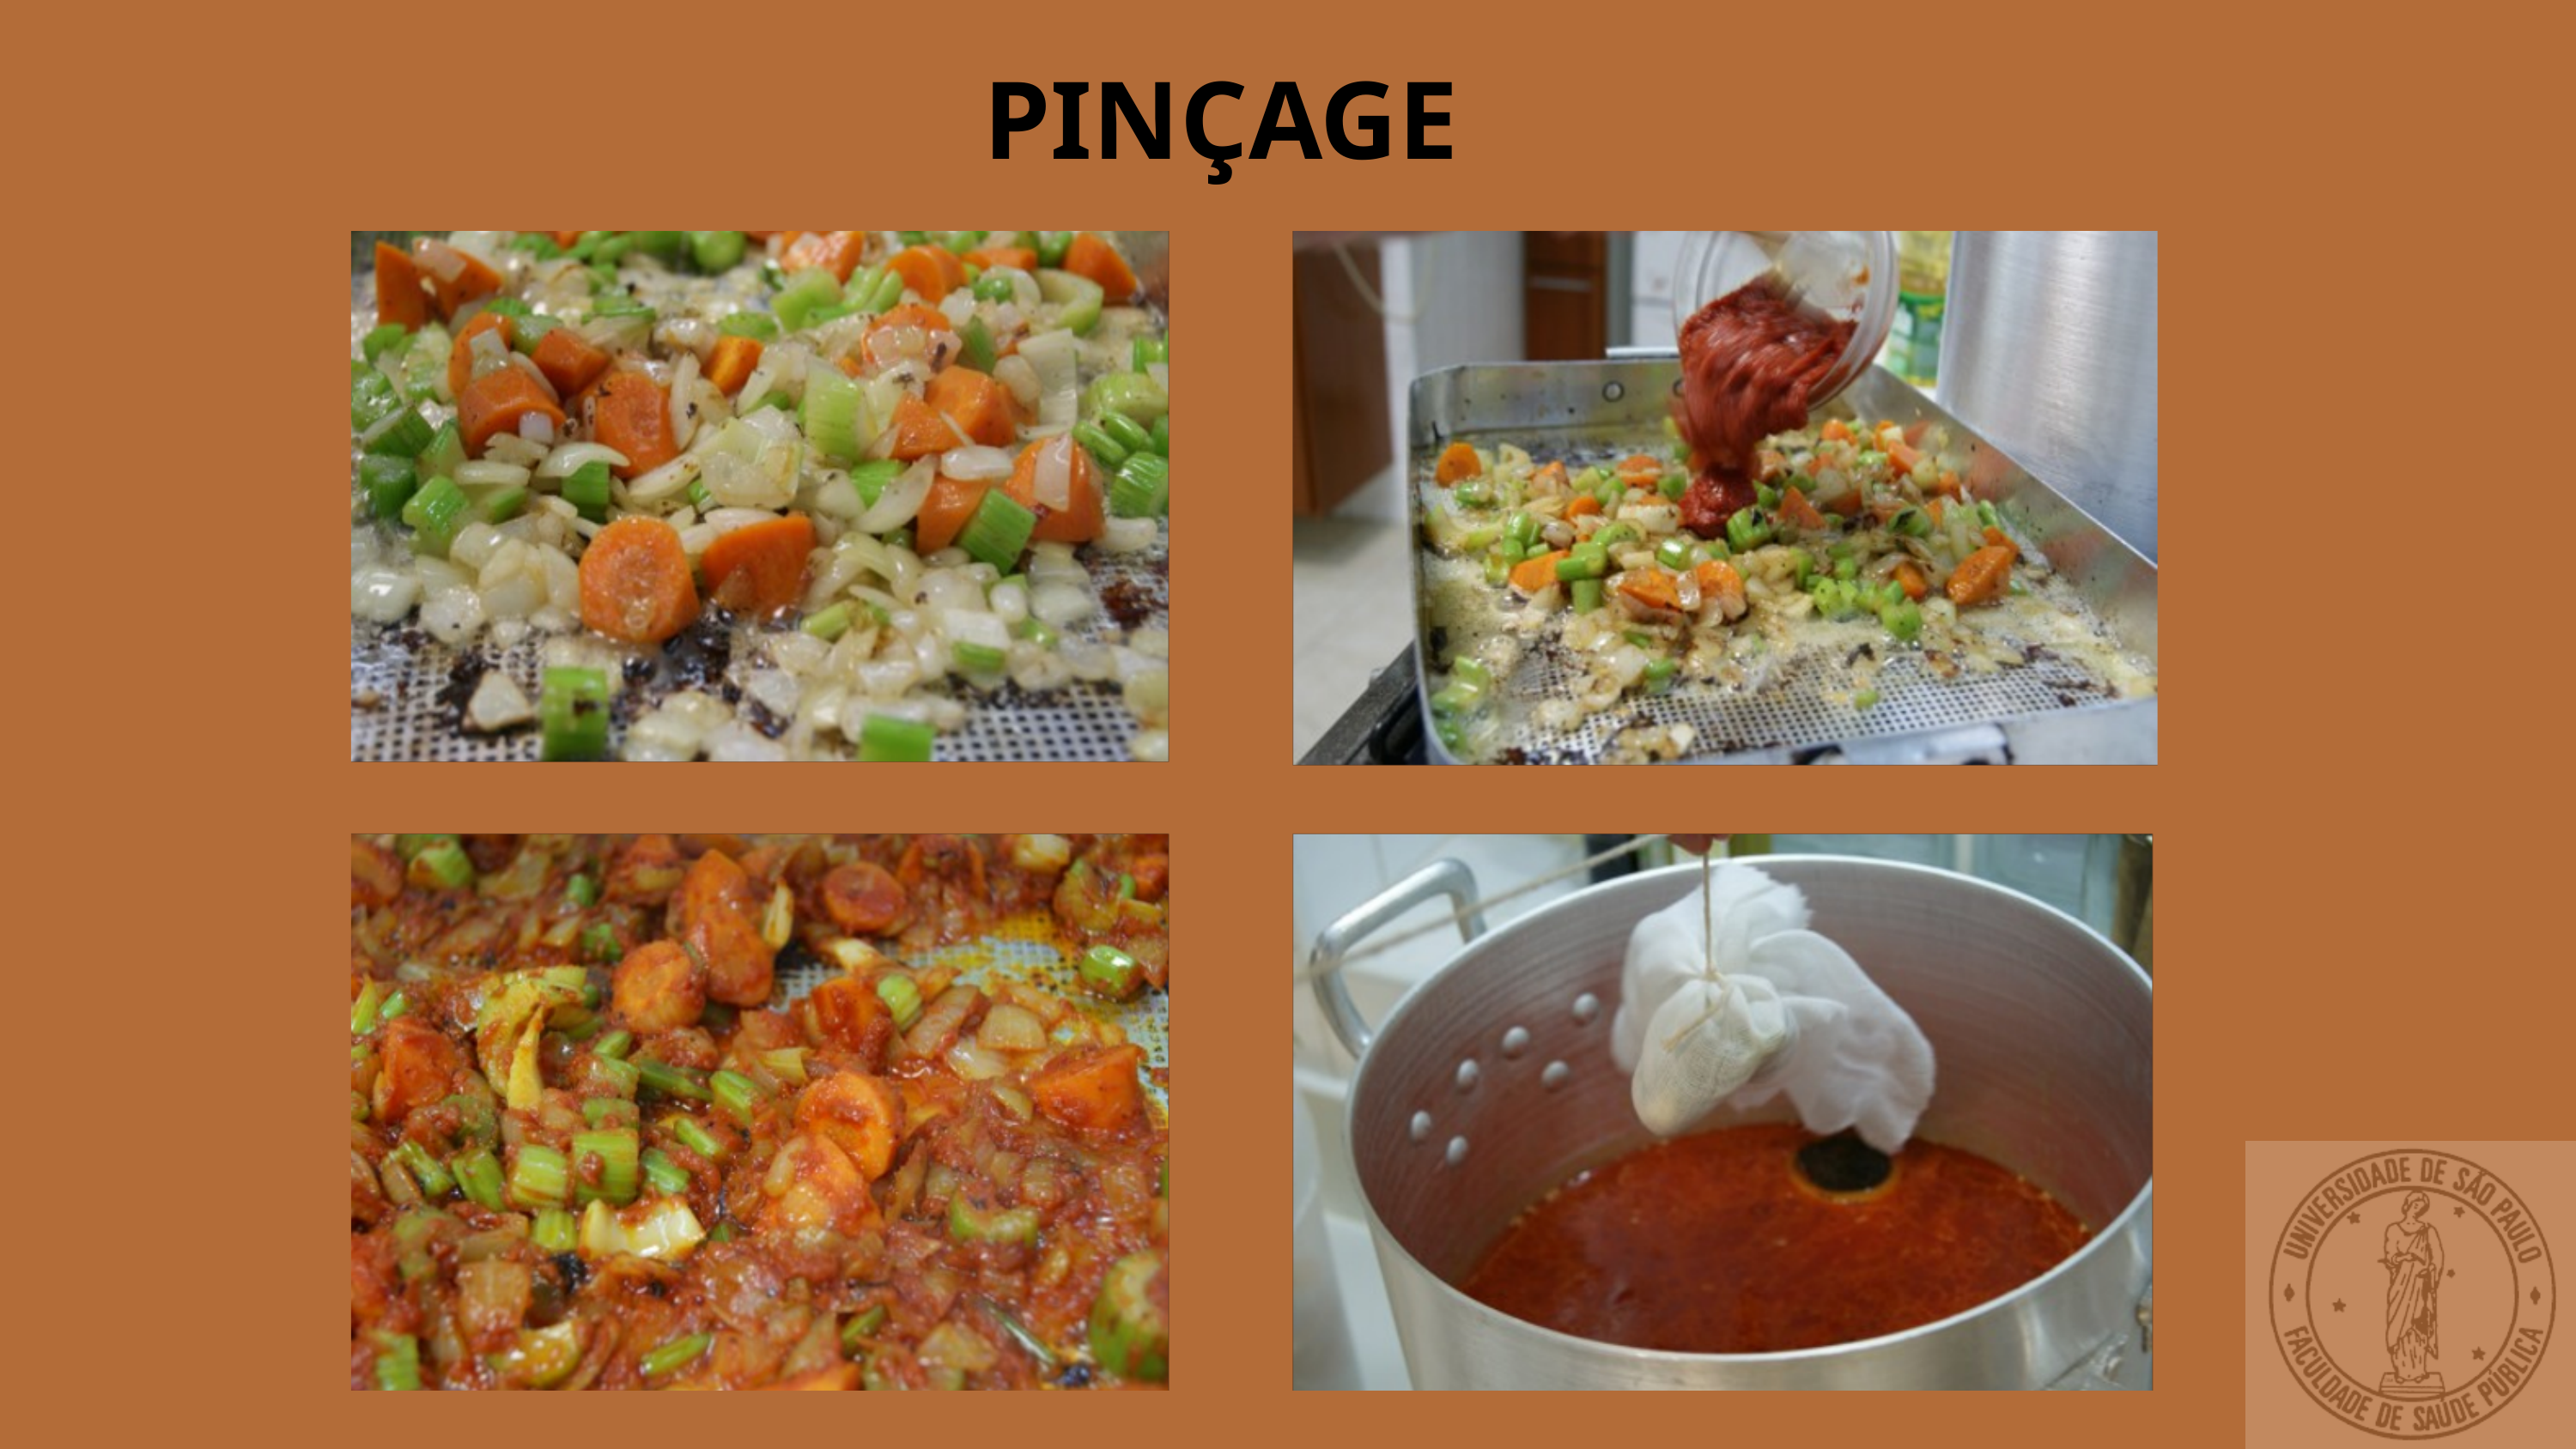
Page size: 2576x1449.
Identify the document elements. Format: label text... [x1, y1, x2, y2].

picture [350, 230, 2158, 1391]
picture [2245, 1141, 2576, 1449]
text_box PINÇAGE [893, 1, 1549, 180]
